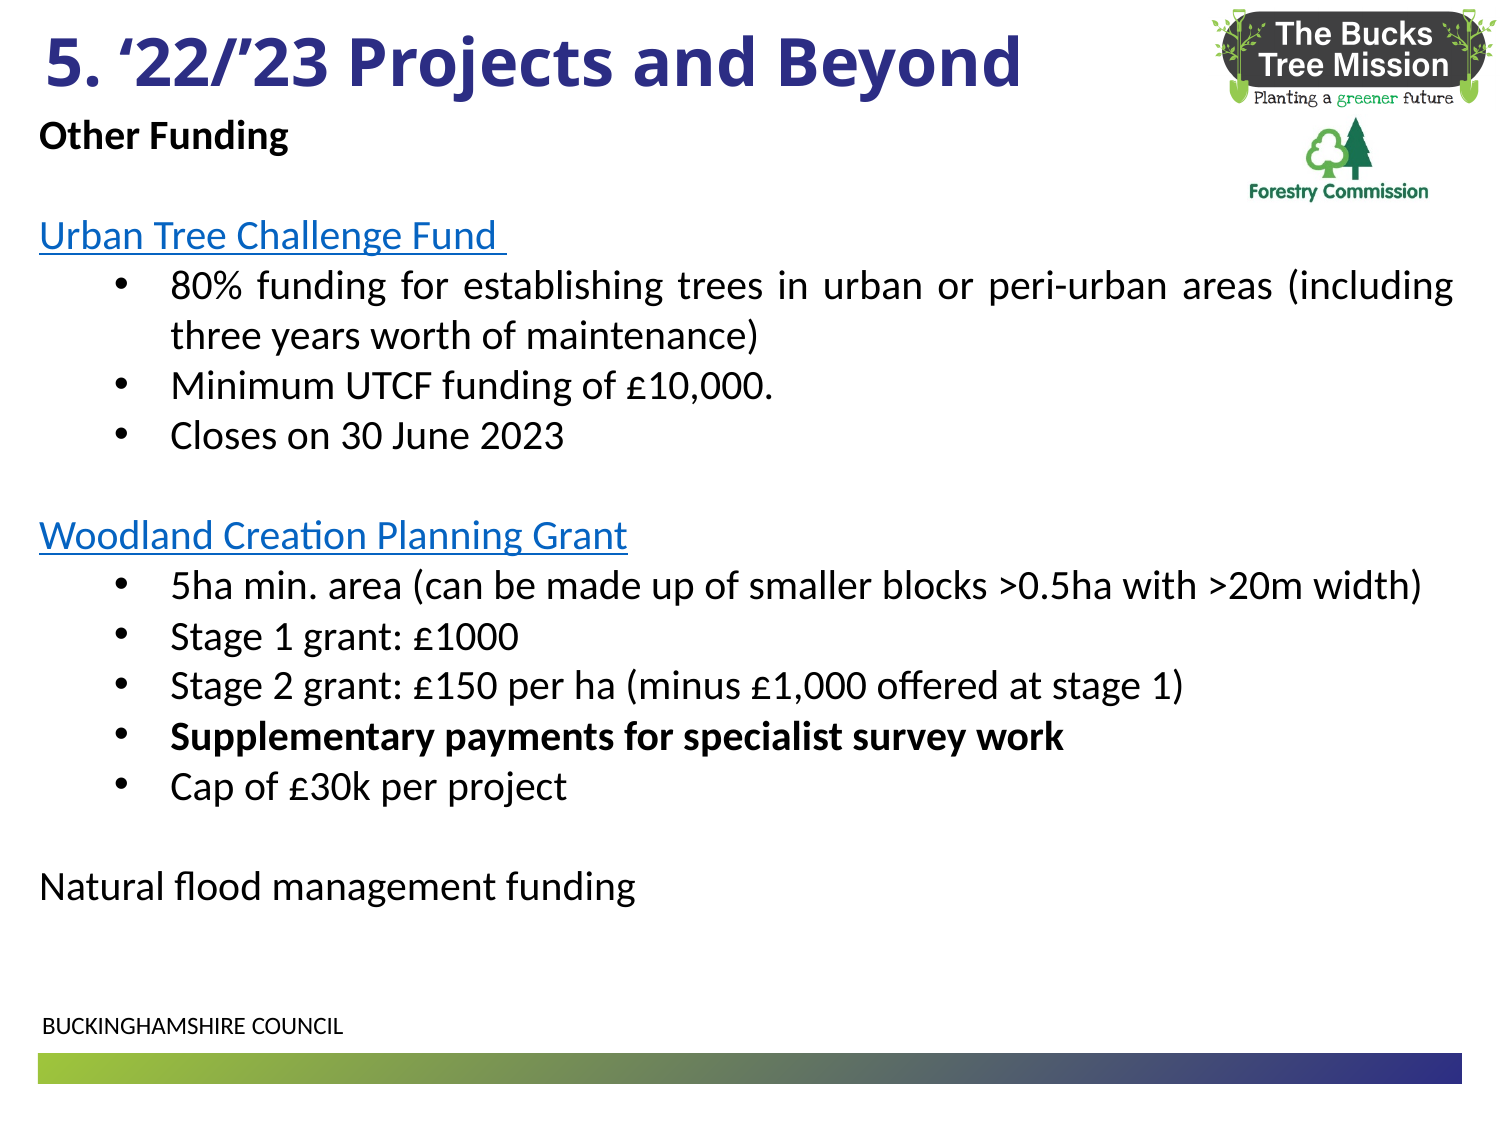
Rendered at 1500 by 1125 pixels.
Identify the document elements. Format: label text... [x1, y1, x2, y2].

text_box 5. ‘22/’23 Projects and Beyond [30, 0, 1470, 132]
text_box Other Funding Urban Tree Challenge Fund 80% funding for establishing trees in urban or peri-urban areas (including three years worth of maintenance) Minimum UTCF funding of £10,000. Closes on 30 June 2023 Woodland Creation Planning Grant 5ha min. area (can be made up of smaller blocks >0.5ha with >20m width) Stage 1 grant: £1000 Stage 2 grant: £150 per ha (minus £1,000 offered at stage 1) Supplementary payments for specialist survey work Cap of £30k per project Natural flood management funding [24, 100, 1470, 916]
picture [1247, 114, 1430, 206]
picture [1208, 6, 1500, 111]
